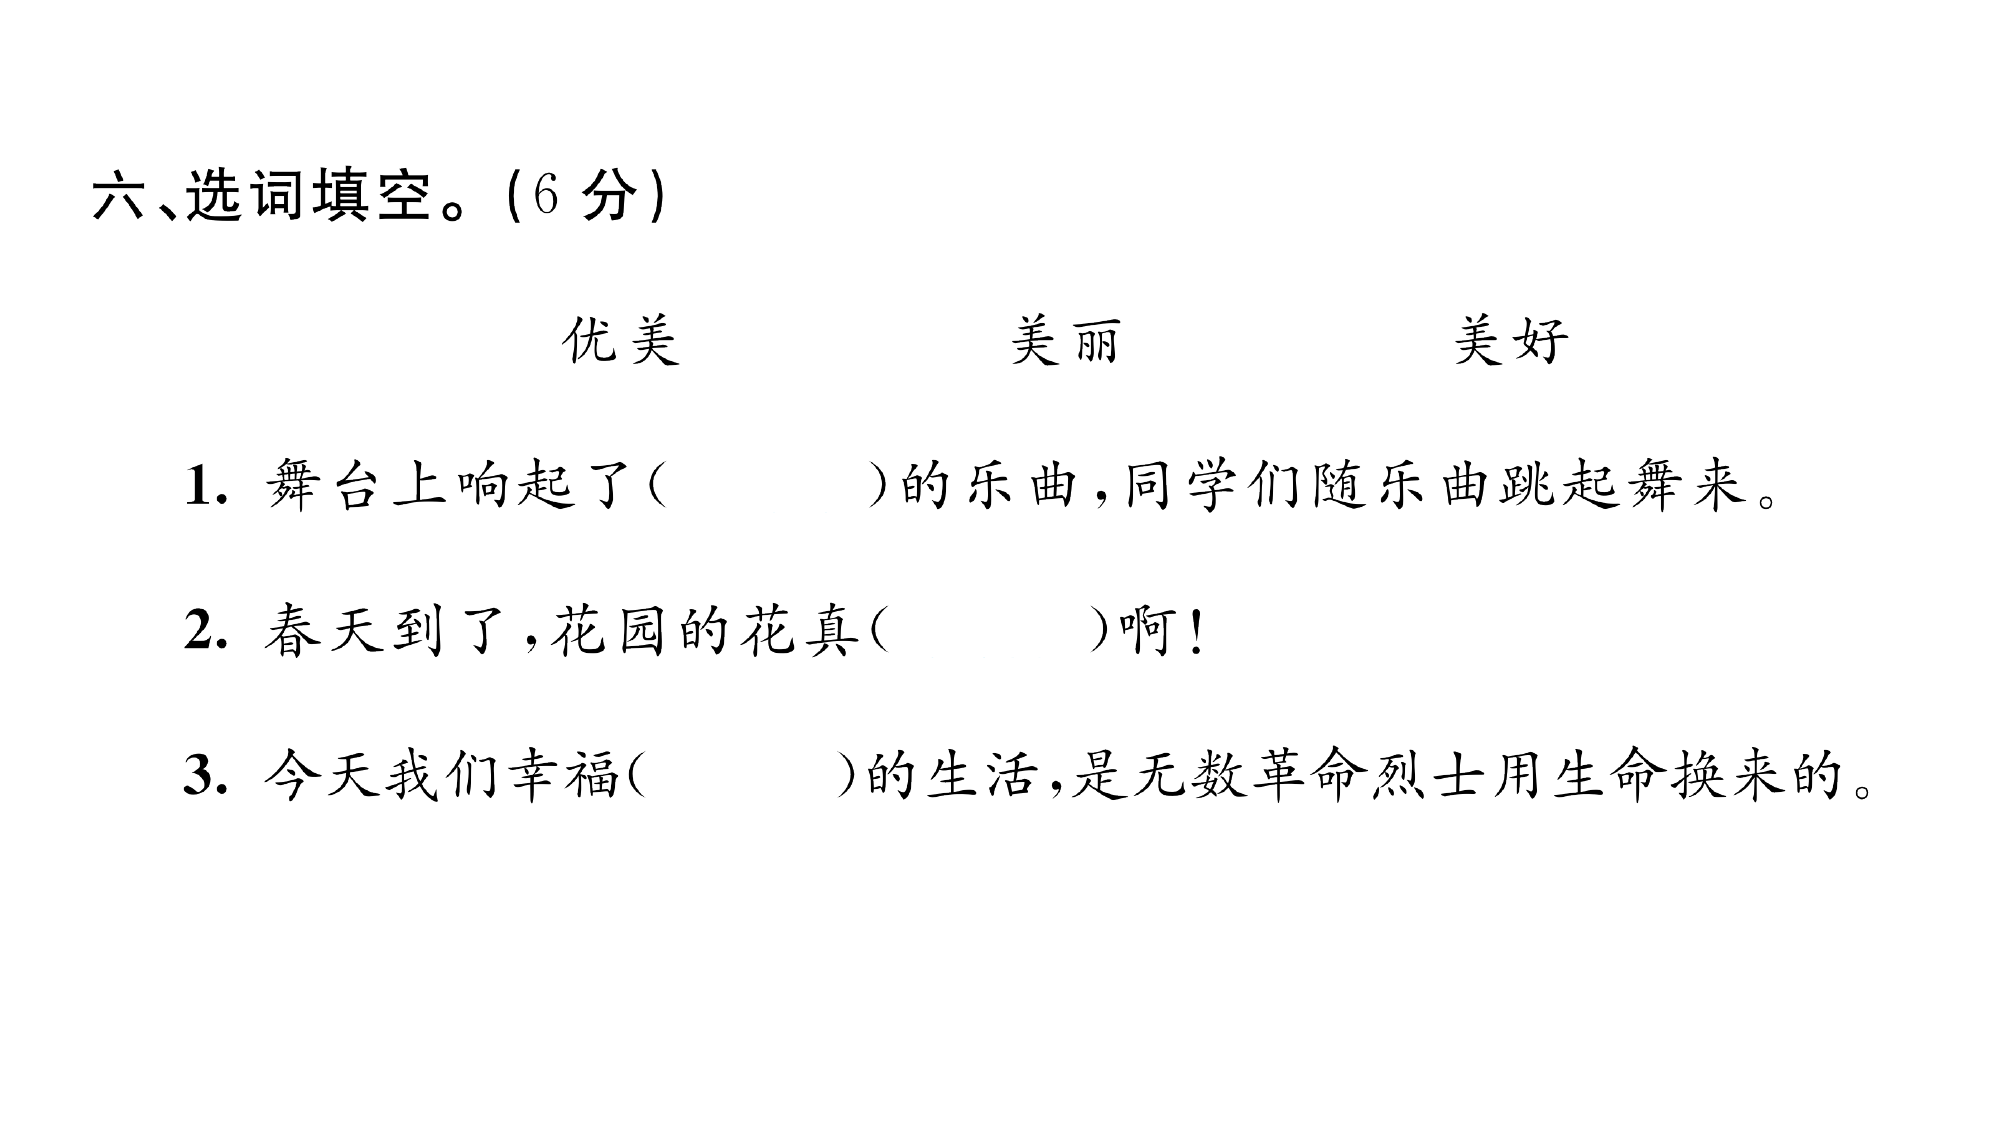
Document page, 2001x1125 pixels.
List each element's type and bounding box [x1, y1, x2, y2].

picture [88, 118, 1979, 838]
